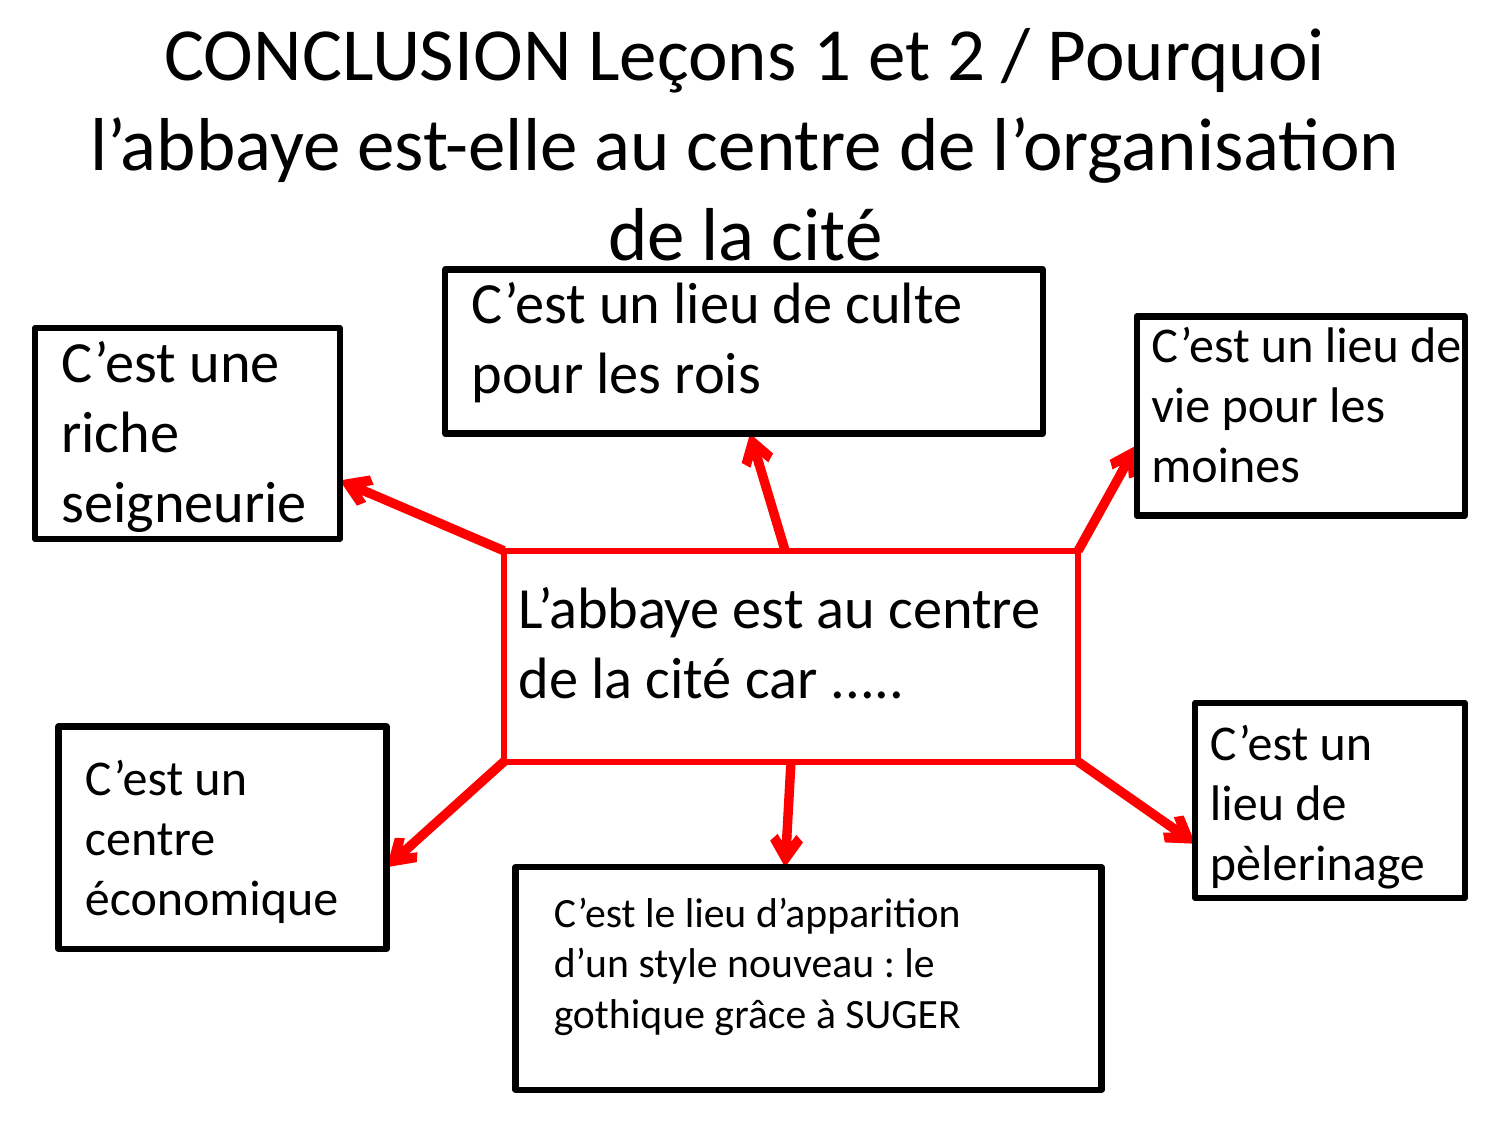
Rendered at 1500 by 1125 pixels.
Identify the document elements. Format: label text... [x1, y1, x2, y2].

text_box L’abbaye est au centre de la cité car ..... [503, 562, 1067, 718]
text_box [1054, 468, 1161, 528]
text_box [56, 724, 389, 951]
text_box [443, 267, 1045, 436]
text_box C’est un lieu de pèlerinage [1195, 703, 1465, 898]
text_box C’est le lieu d’apparition d’un style nouveau : le gothique grâce à SUGER [539, 878, 1055, 1044]
text_box [1193, 701, 1479, 893]
text_box [502, 549, 1080, 764]
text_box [735, 811, 841, 818]
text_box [1077, 761, 1196, 844]
text_box C’est un centre économique [70, 738, 375, 933]
text_box [513, 865, 1104, 1092]
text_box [339, 480, 505, 552]
title CONCLUSION Leçons 1 et 2 / Pourquoi l’abbaye est-elle au centre de l’organisation de la cité [70, 46, 1421, 235]
text_box C’est un lieu de vie pour les moines [1136, 304, 1477, 500]
text_box C’est un lieu de culte pour les rois [456, 257, 1032, 413]
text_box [708, 474, 827, 510]
text_box C’est une riche seigneurie [46, 316, 340, 542]
text_box [1165, 500, 1467, 518]
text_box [386, 761, 505, 868]
text_box [33, 326, 46, 541]
